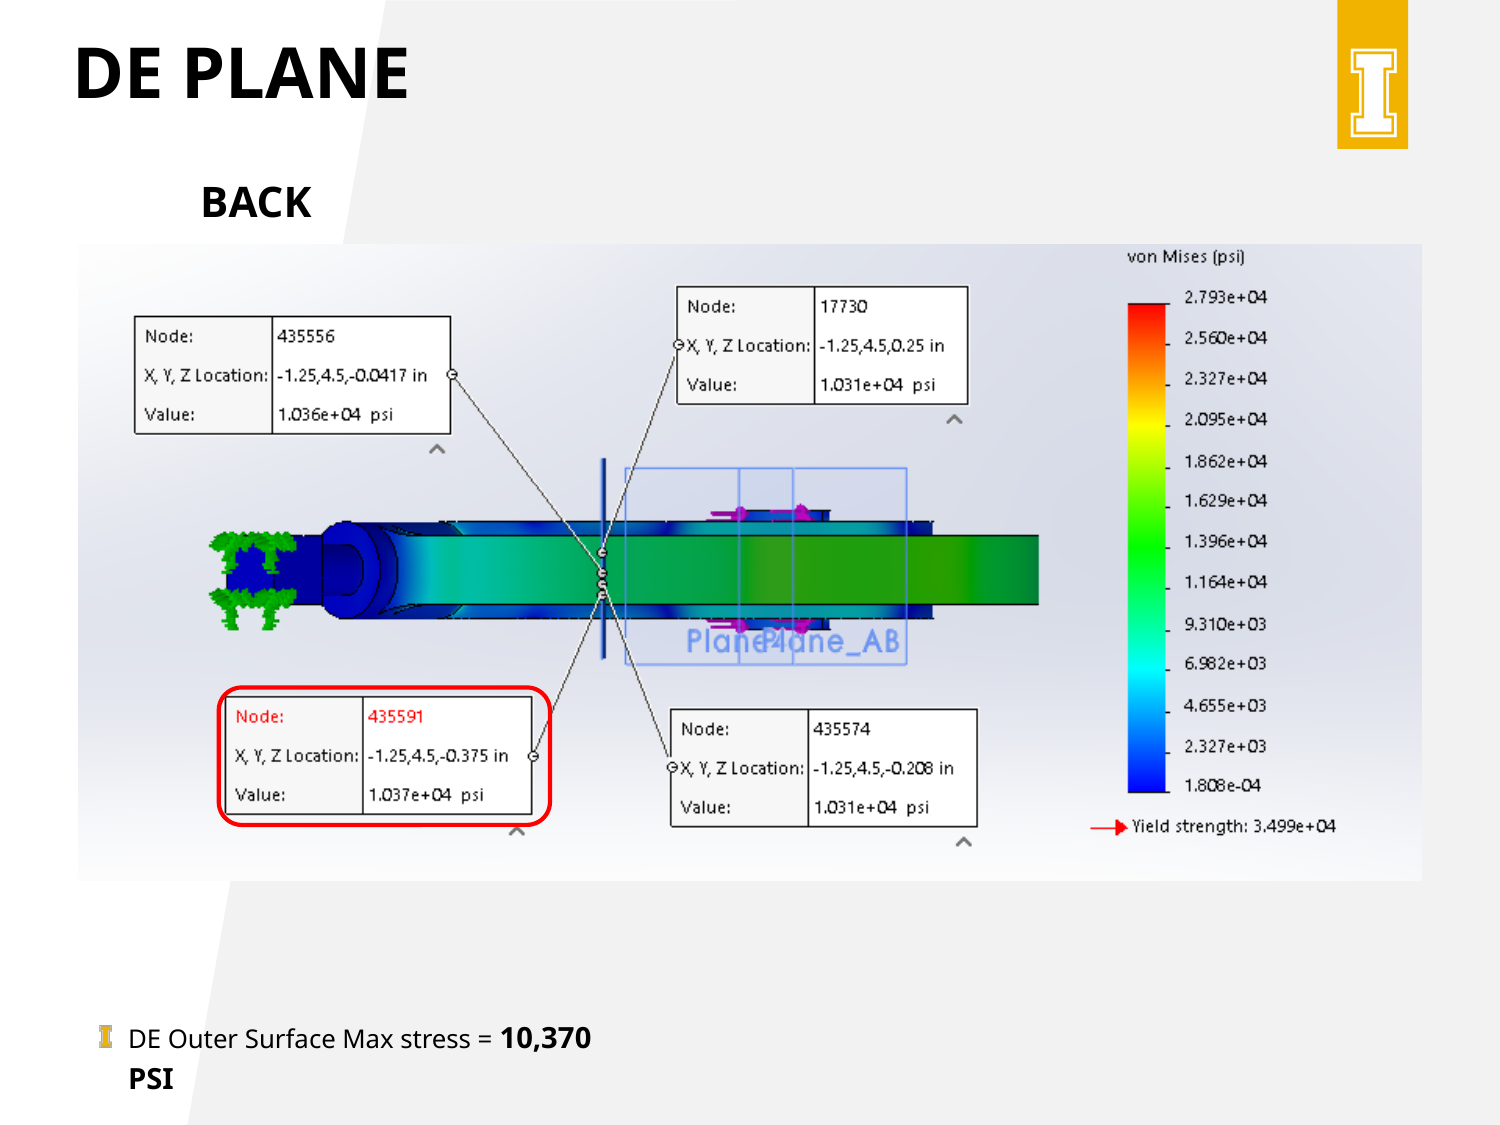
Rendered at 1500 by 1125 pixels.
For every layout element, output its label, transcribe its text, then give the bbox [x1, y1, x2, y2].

text_box DE Outer Surface Max stress = 10,370 PSI [99, 1012, 613, 1096]
title DE plane [72, 38, 1367, 115]
picture [77, 244, 1423, 881]
picture [99, 1025, 112, 1048]
list back [200, 175, 1157, 227]
